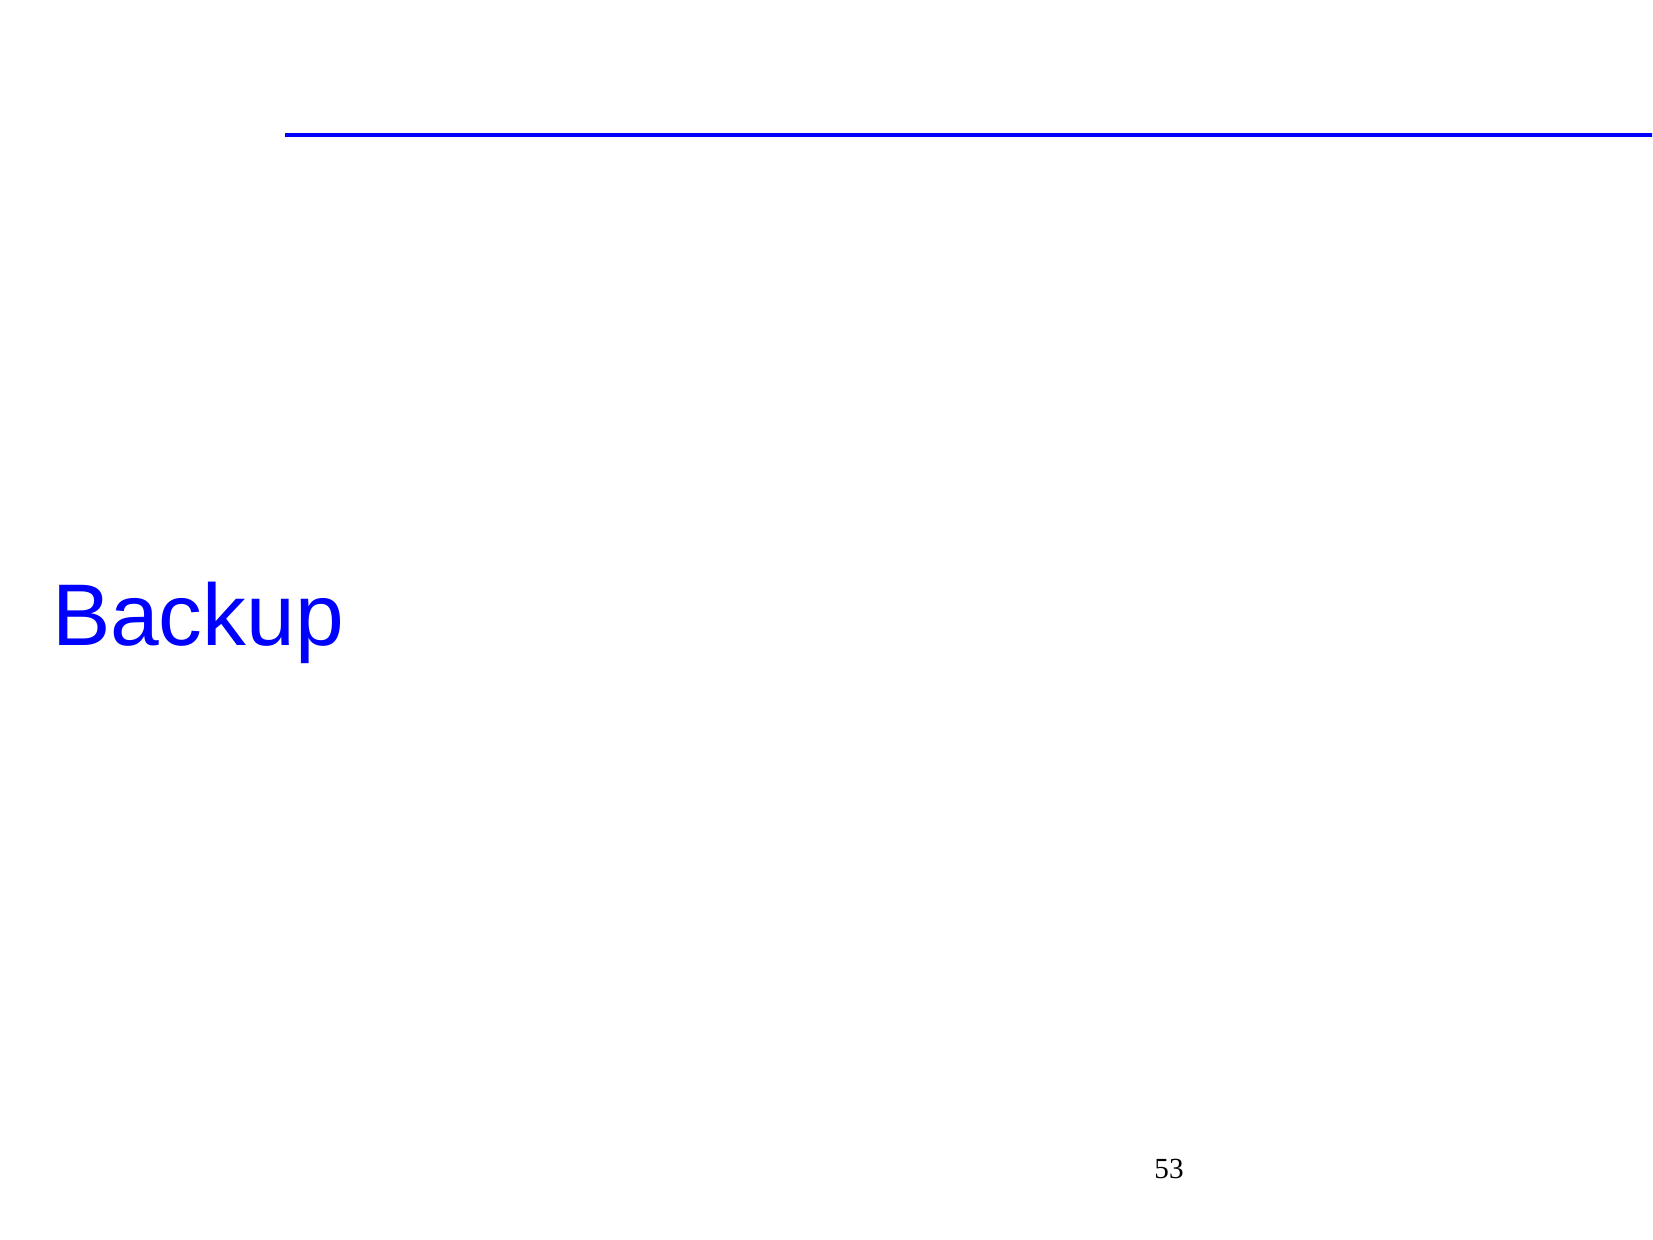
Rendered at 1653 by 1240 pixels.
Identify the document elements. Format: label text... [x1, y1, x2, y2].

slide_number ‹#› [1152, 1148, 1184, 1181]
title Backup [52, 557, 1541, 678]
